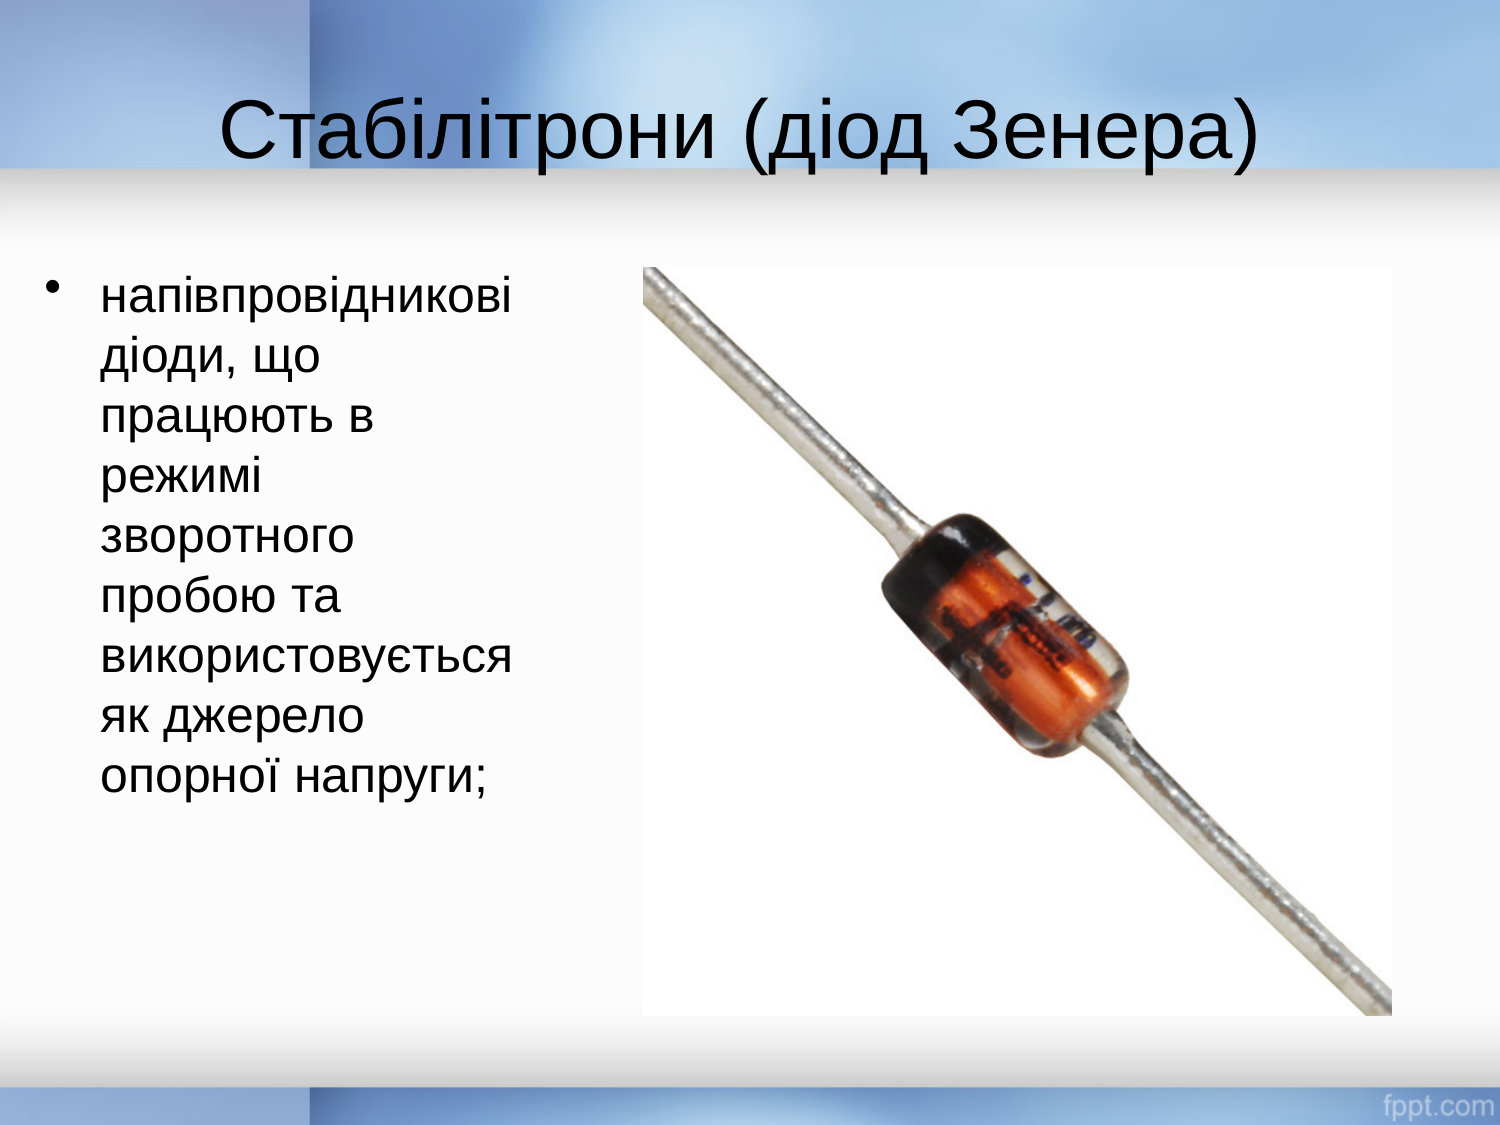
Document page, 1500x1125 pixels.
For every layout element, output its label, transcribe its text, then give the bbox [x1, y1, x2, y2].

picture [0, 0, 1500, 1125]
list напівпровідникові діоди, що працюють в режимі зворотного пробою та використовується як джерело опорної напруги; [29, 255, 538, 1006]
title Стабілітрони (діод Зенера) [64, 30, 1416, 219]
